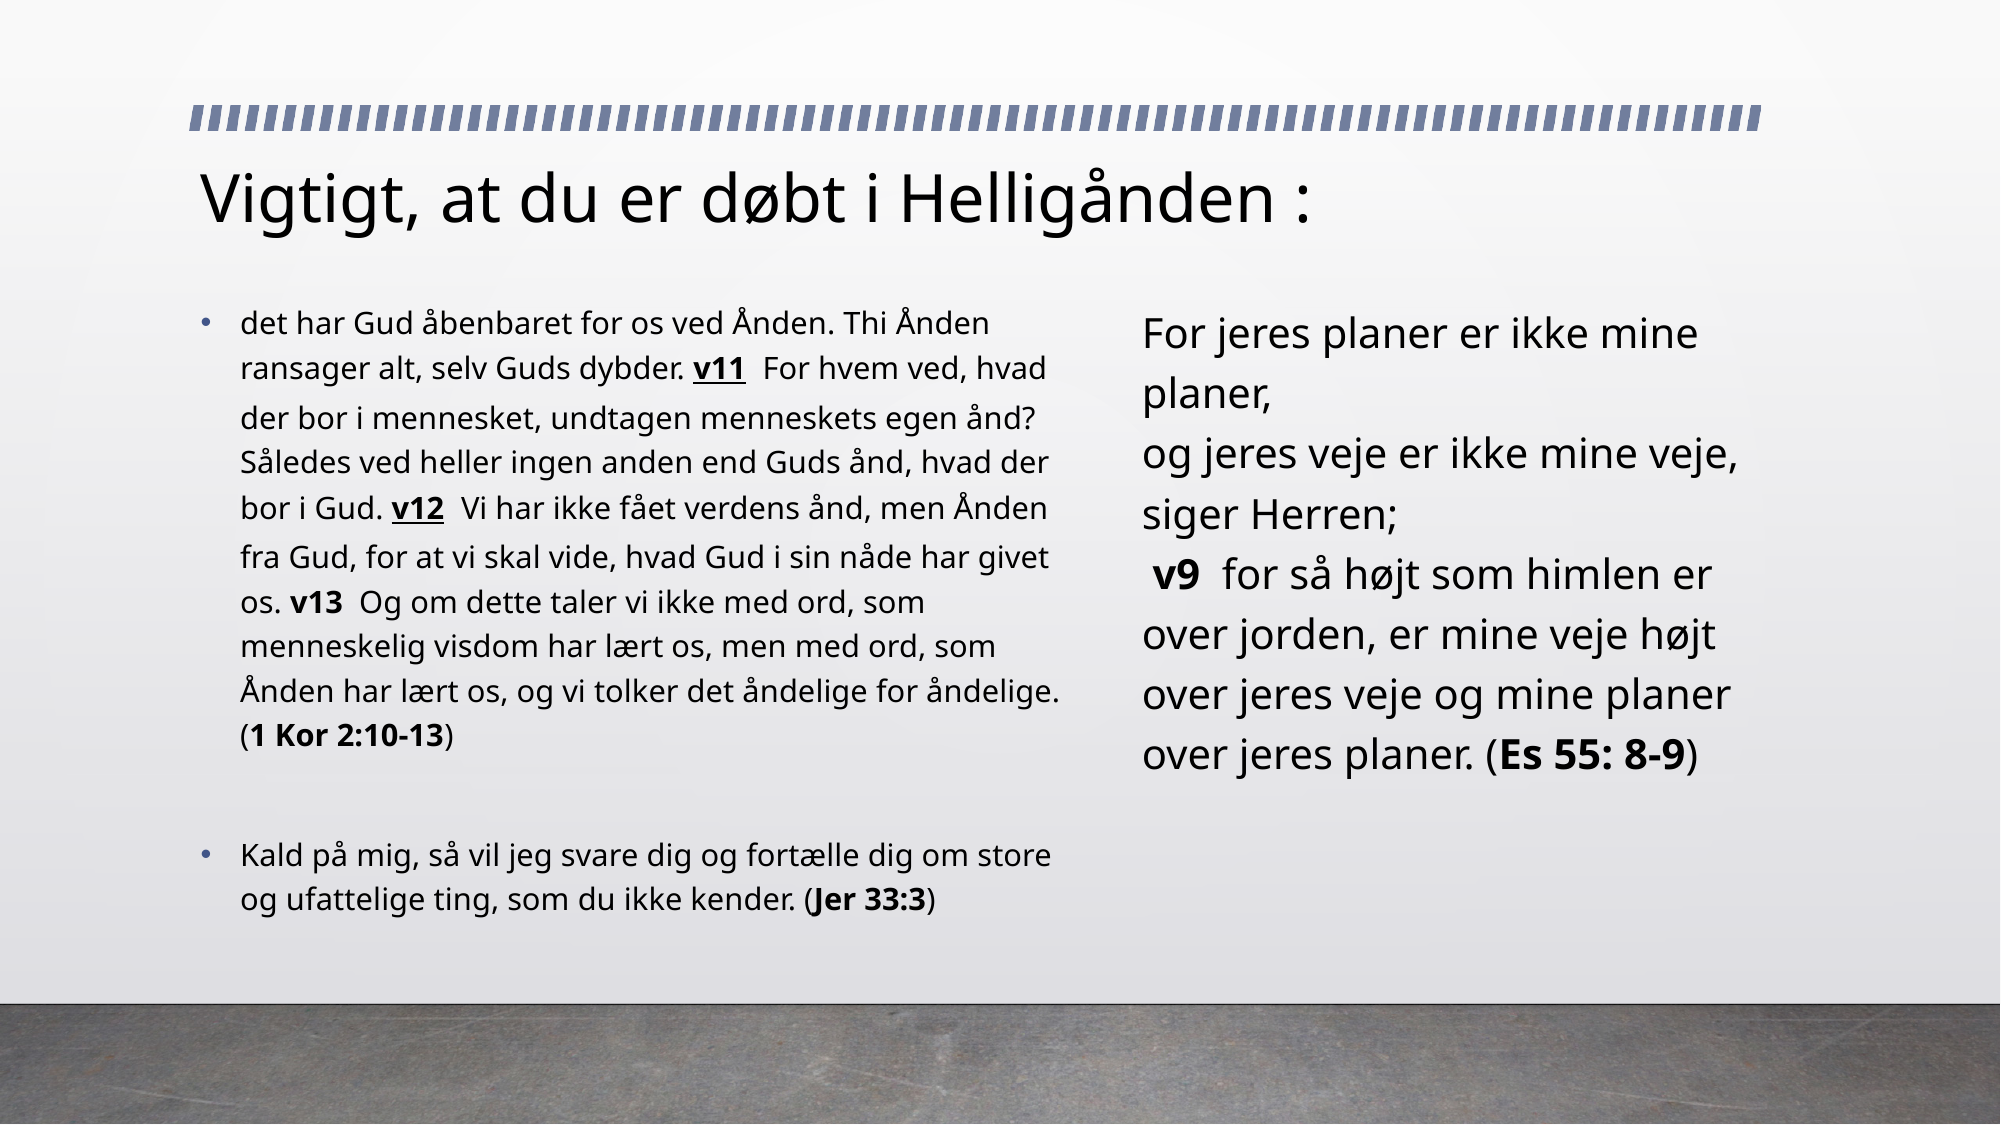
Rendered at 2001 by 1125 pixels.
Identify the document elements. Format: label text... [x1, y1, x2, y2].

title Vigtigt, at du er døbt i Helligånden : [185, 157, 1762, 331]
list det har Gud åbenbaret for os ved Ånden. Thi Ånden ransager alt, selv Guds dybder. v11 For hvem ved, hvad der bor i mennesket, undtagen menneskets egen ånd? Således ved heller ingen anden end Guds ånd, hvad der bor i Gud. v12 Vi har ikke fået verdens ånd, men Ånden fra Gud, for at vi skal vide, hvad Gud i sin nåde har givet os. v13 Og om dette taler vi ikke med ord, som menneskelig visdom har lært os, men med ord, som Ånden har lært os, og vi tolker det åndelige for åndelige. (1 Kor 2:10-13) Kald på mig, så vil jeg svare dig og fortælle dig om store og ufattelige ting, som du ikke kender. (Jer 33:3) [185, 288, 1077, 934]
list For jeres planer er ikke mine planer, og jeres veje er ikke mine veje, siger Herren; v9 for så højt som himlen er over jorden, er mine veje højt over jeres veje og mine planer over jeres planer. (Es 55: 8-9) [1126, 289, 1776, 829]
picture [0, 1004, 2000, 1124]
